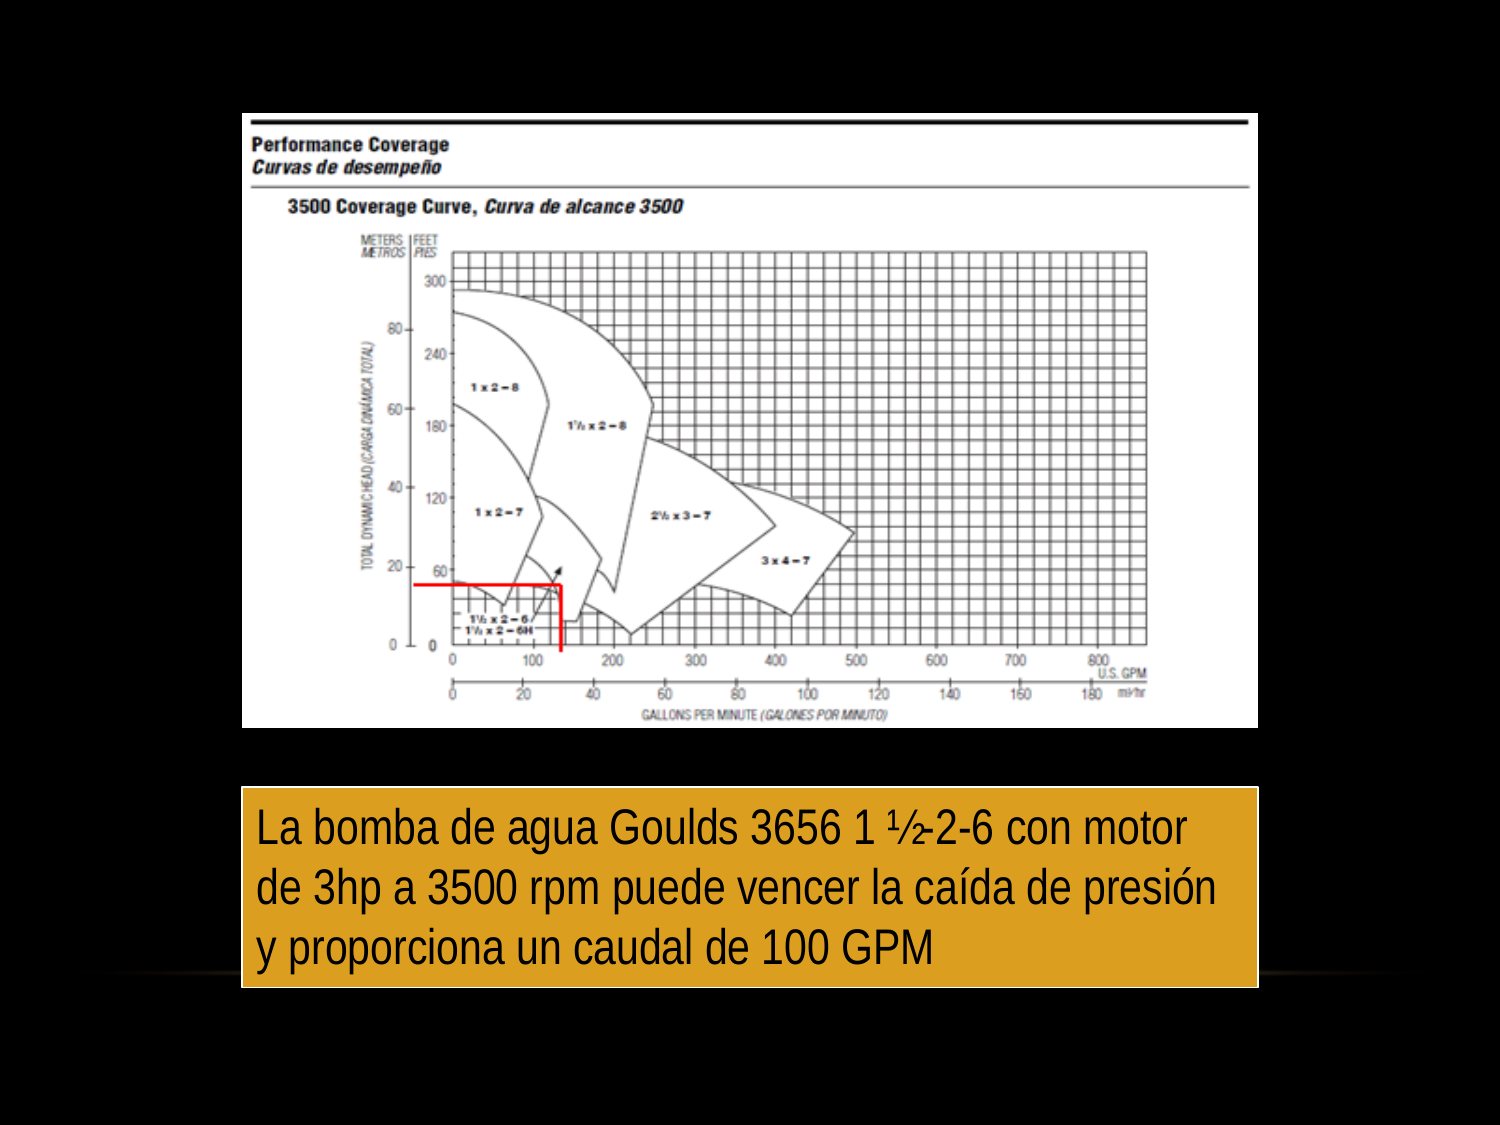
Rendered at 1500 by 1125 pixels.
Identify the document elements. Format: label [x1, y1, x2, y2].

text_box [241, 786, 1259, 988]
picture [0, 0, 1500, 1125]
